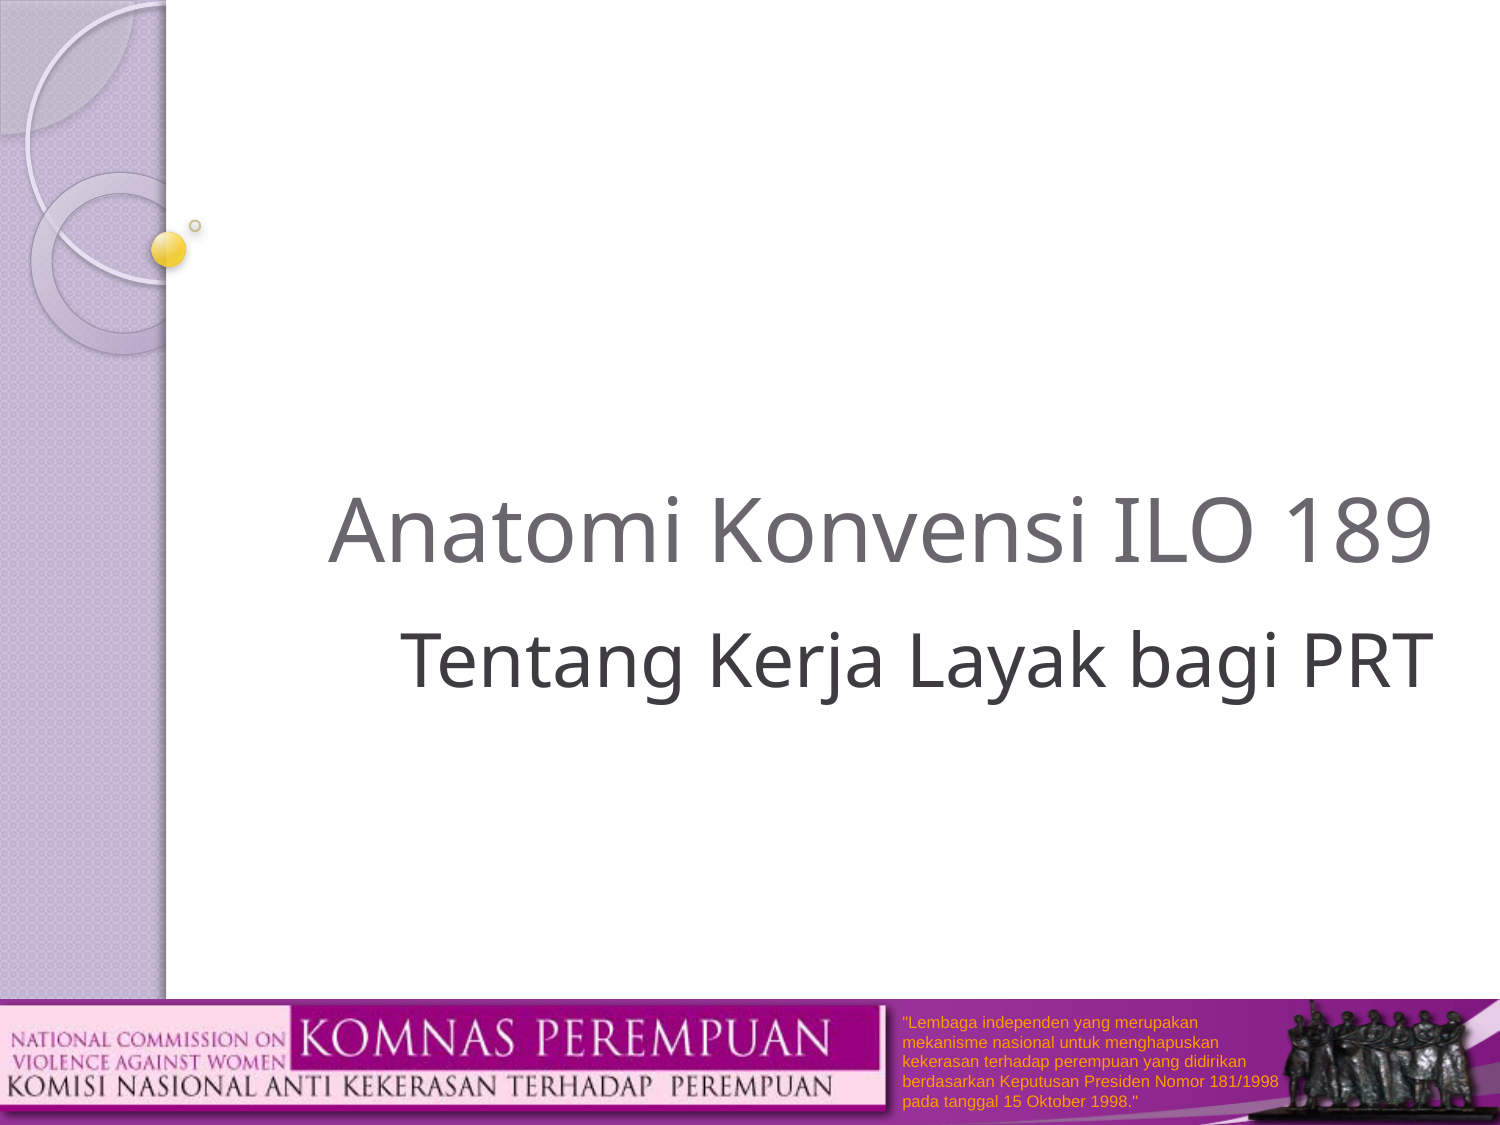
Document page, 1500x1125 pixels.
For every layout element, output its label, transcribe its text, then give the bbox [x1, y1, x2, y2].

picture [0, 999, 1500, 1125]
title Anatomi Konvensi ILO 189 [234, 350, 1450, 588]
subtitle Tentang Kerja Layak bagi PRT [234, 612, 1451, 888]
